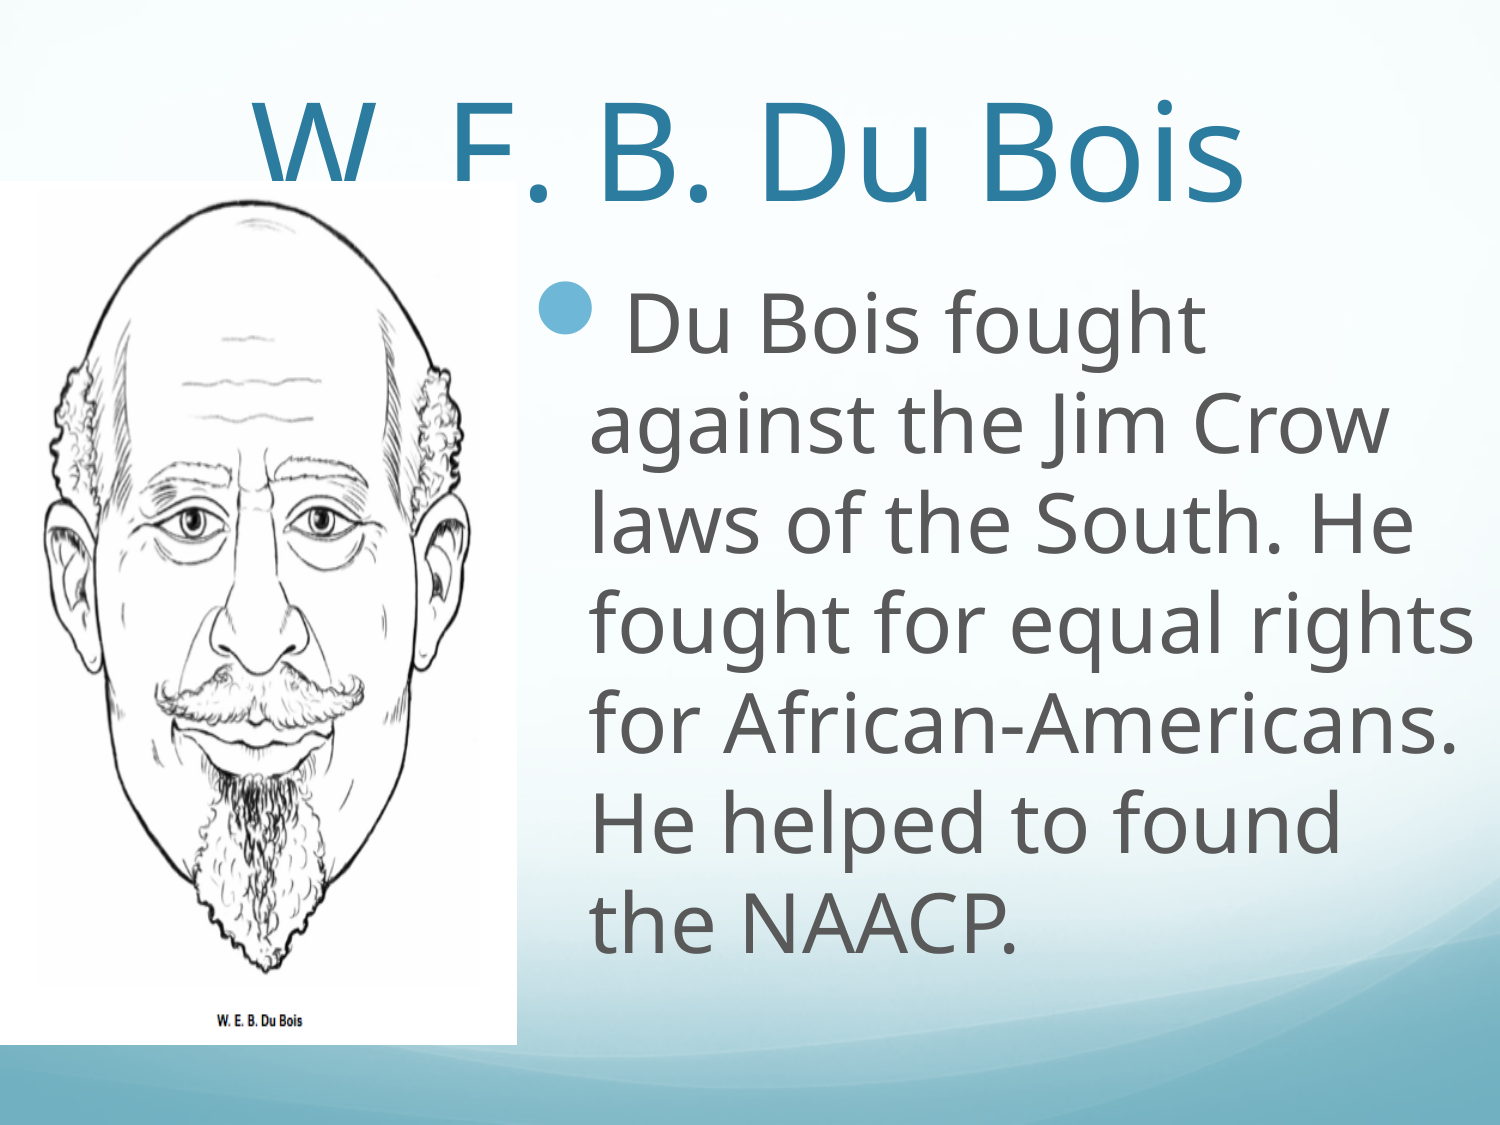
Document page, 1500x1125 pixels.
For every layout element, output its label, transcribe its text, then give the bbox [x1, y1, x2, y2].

title W. E. B. Du Bois [90, 17, 1410, 237]
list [0, 180, 517, 1045]
list Du Bois fought against the Jim Crow laws of the South. He fought for equal rights for African-Americans. He helped to found the NAACP. [516, 262, 1500, 1125]
